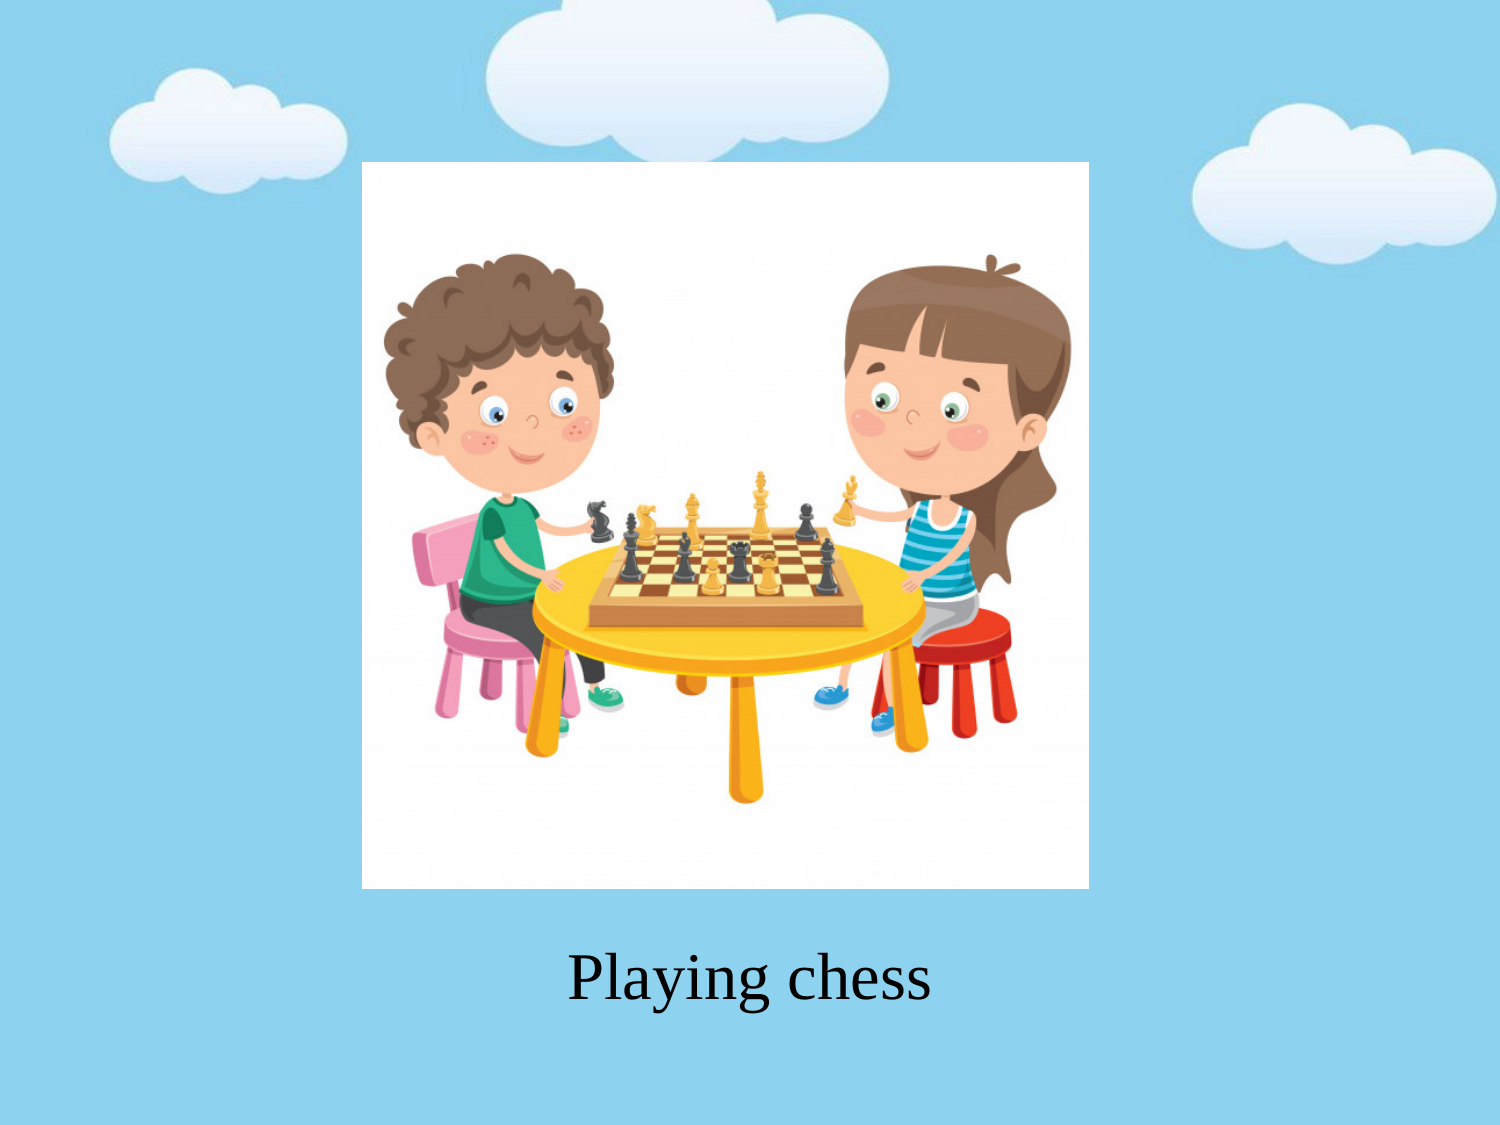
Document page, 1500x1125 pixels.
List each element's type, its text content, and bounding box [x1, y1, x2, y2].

list Playing chess [75, 924, 1425, 1080]
picture [0, 0, 1500, 1125]
